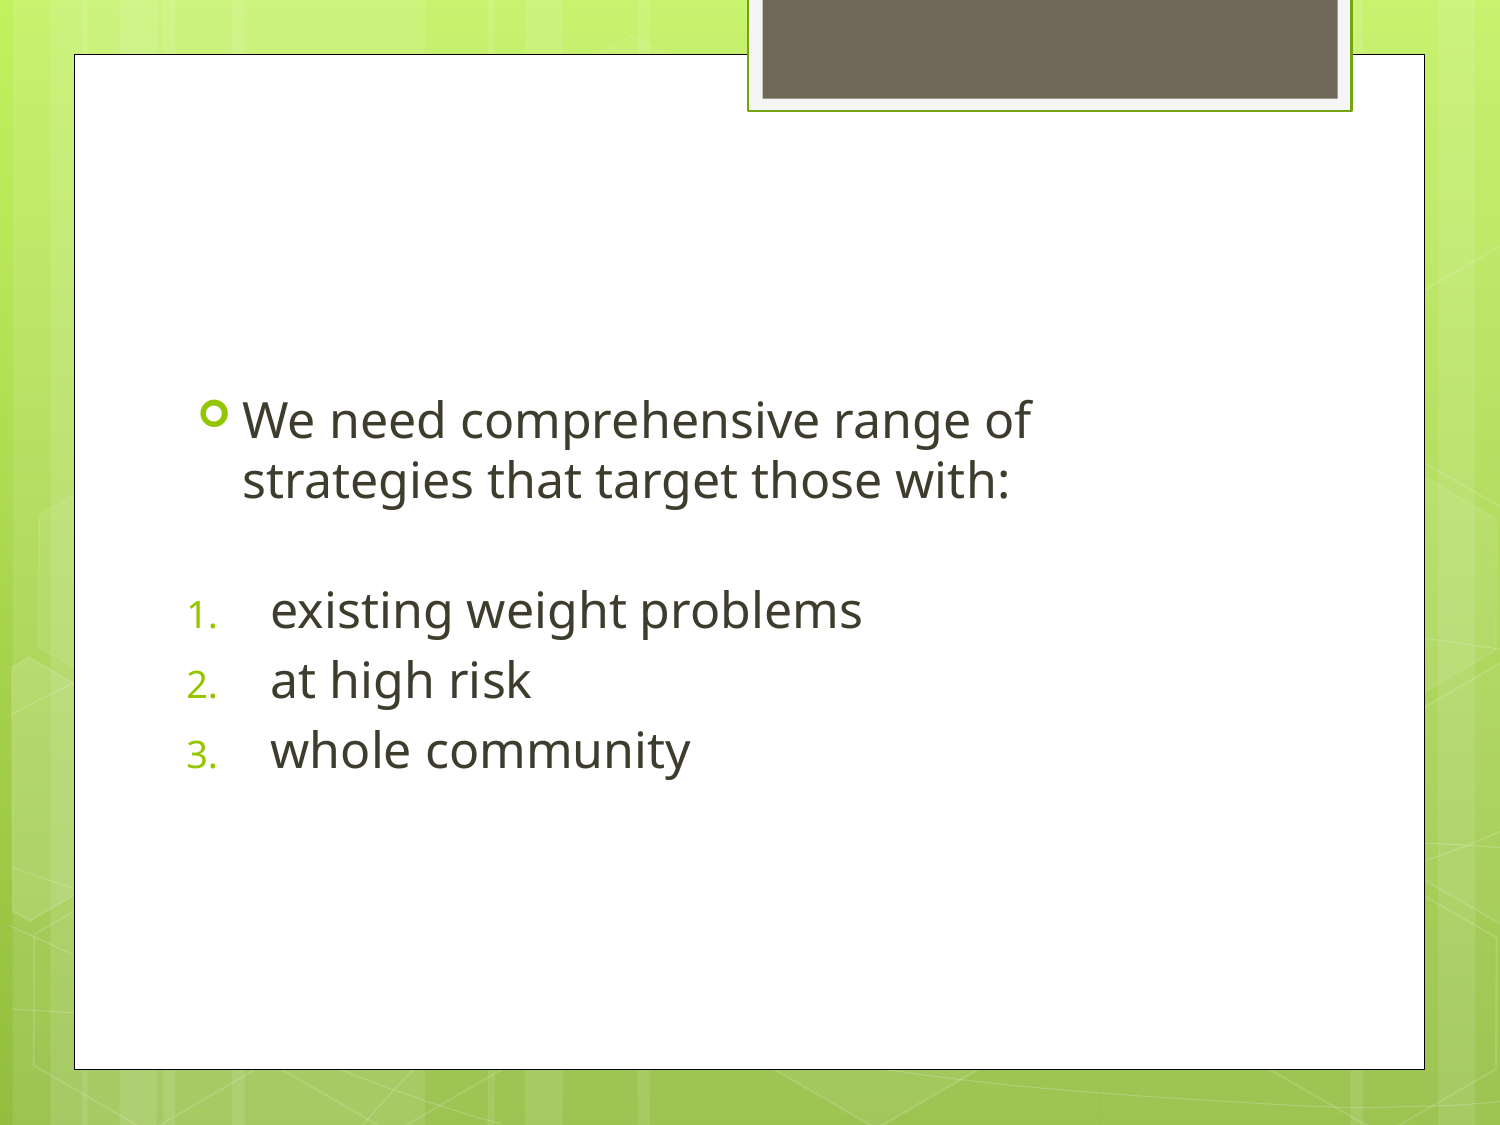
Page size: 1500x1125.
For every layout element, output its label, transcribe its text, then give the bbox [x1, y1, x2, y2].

list We need comprehensive range of strategies that target those with: existing weight problems at high risk whole community [171, 381, 1283, 957]
